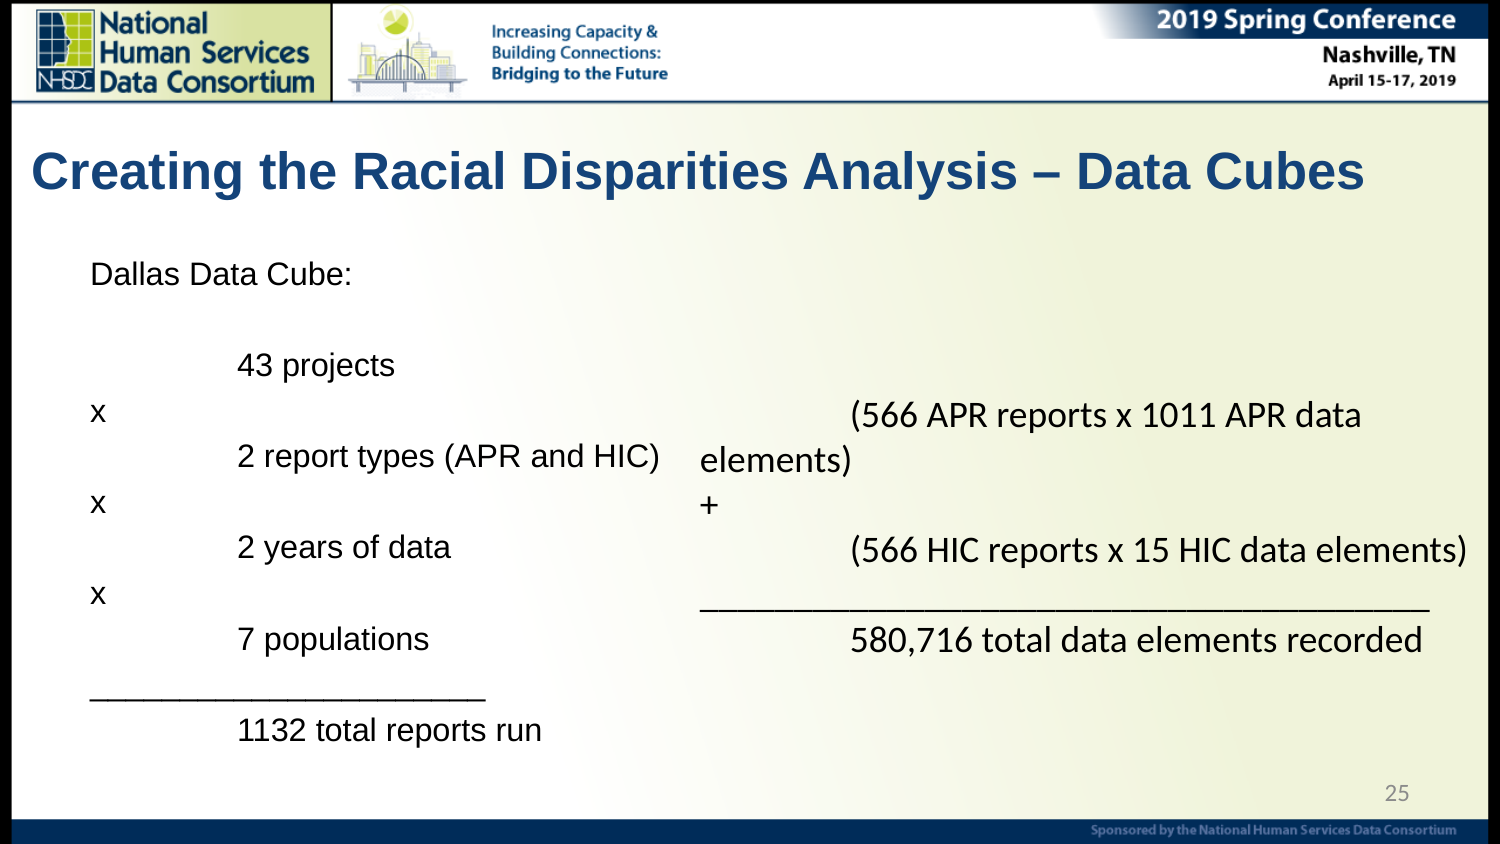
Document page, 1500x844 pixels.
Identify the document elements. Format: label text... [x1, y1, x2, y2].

slide_number 25 [1074, 769, 1425, 815]
list Dallas Data Cube: 43 projects x 2 report types (APR and HIC) x 2 years of data x 7 populations ______________________ 1132 total reports run [75, 245, 679, 795]
text_box (566 APR reports x 1011 APR data elements) + (566 HIC reports x 15 HIC data elements) _______________________________________ 580,716 total data elements recorded [685, 382, 1498, 668]
title Creating the Racial Disparities Analysis – Data Cubes [16, 98, 1392, 239]
picture [0, 0, 1500, 844]
